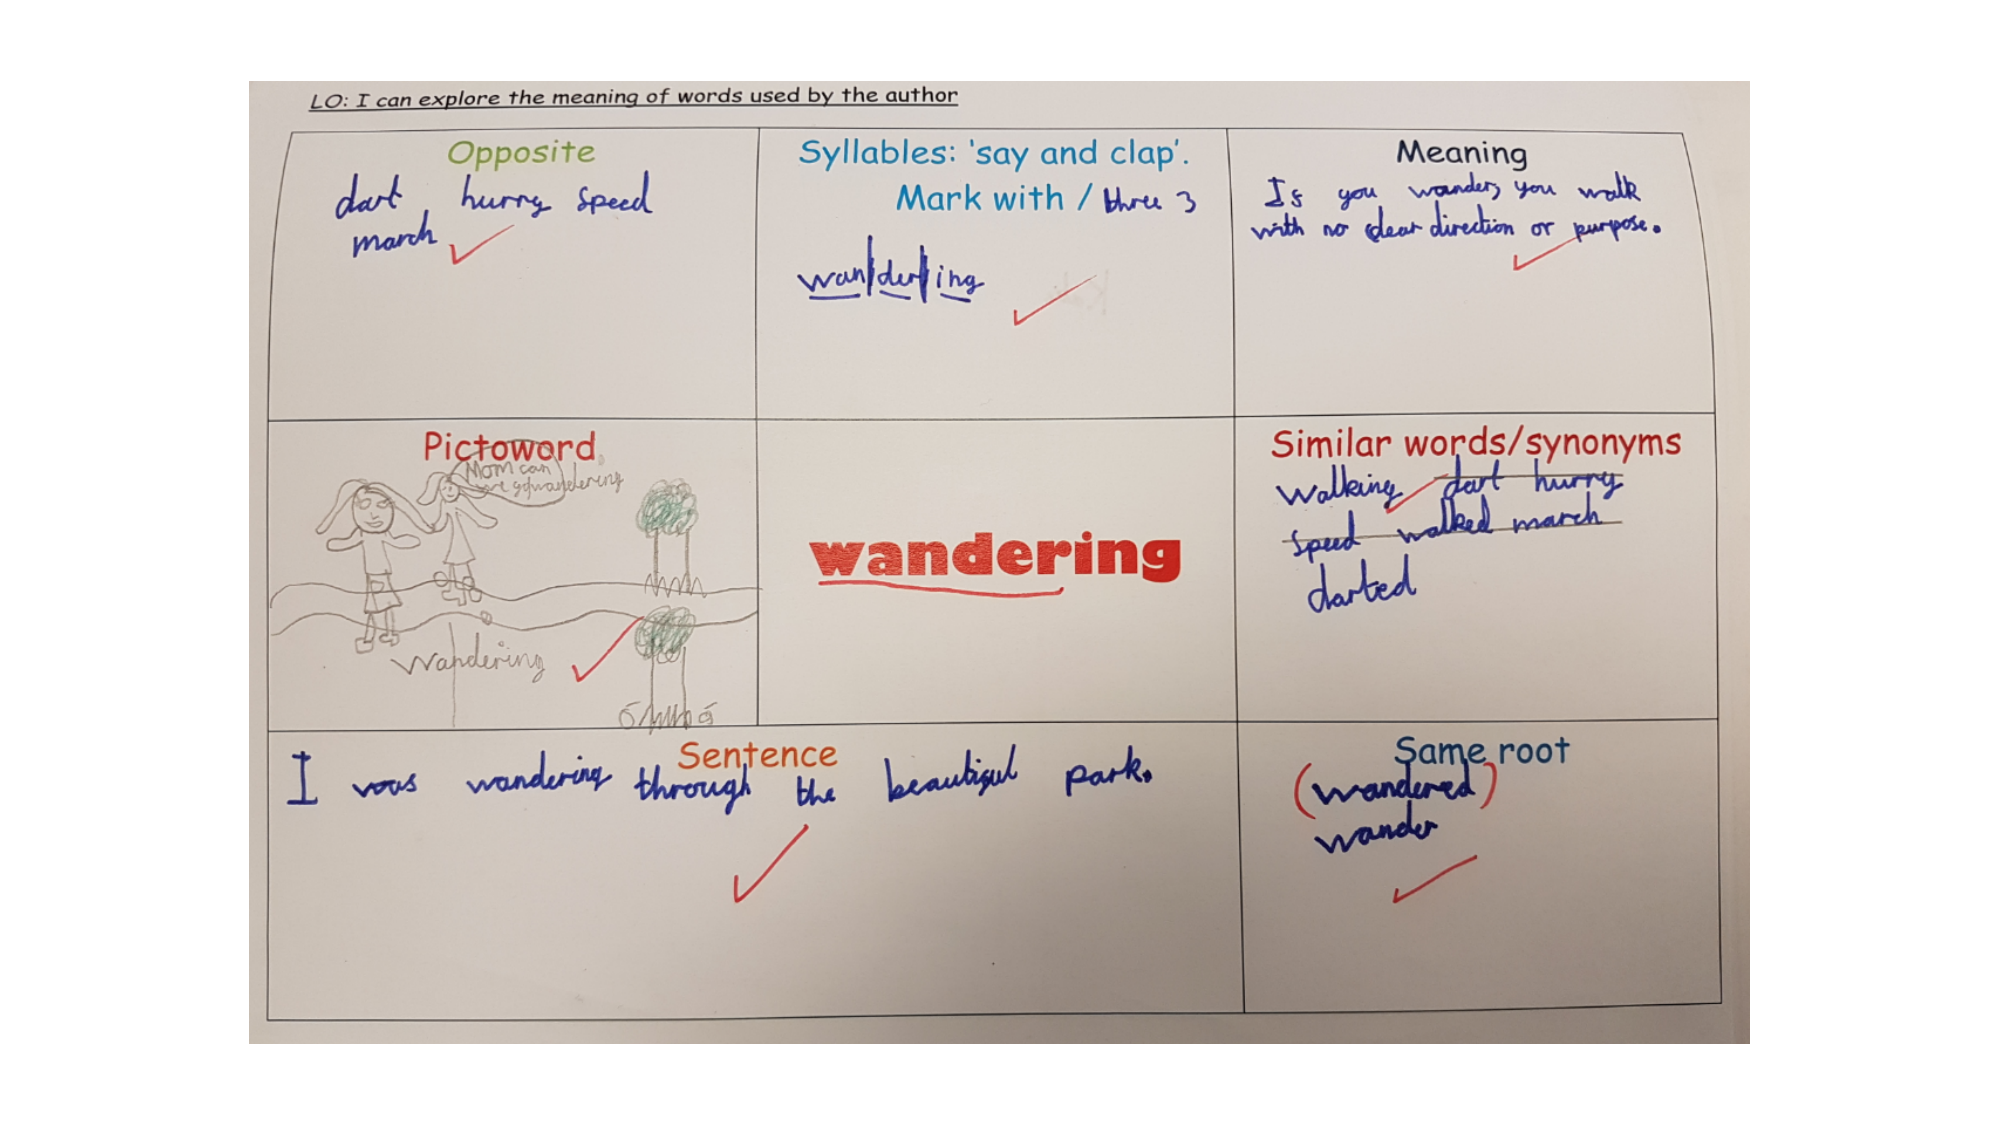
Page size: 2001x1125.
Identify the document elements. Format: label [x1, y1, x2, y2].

picture [249, 81, 1750, 1044]
